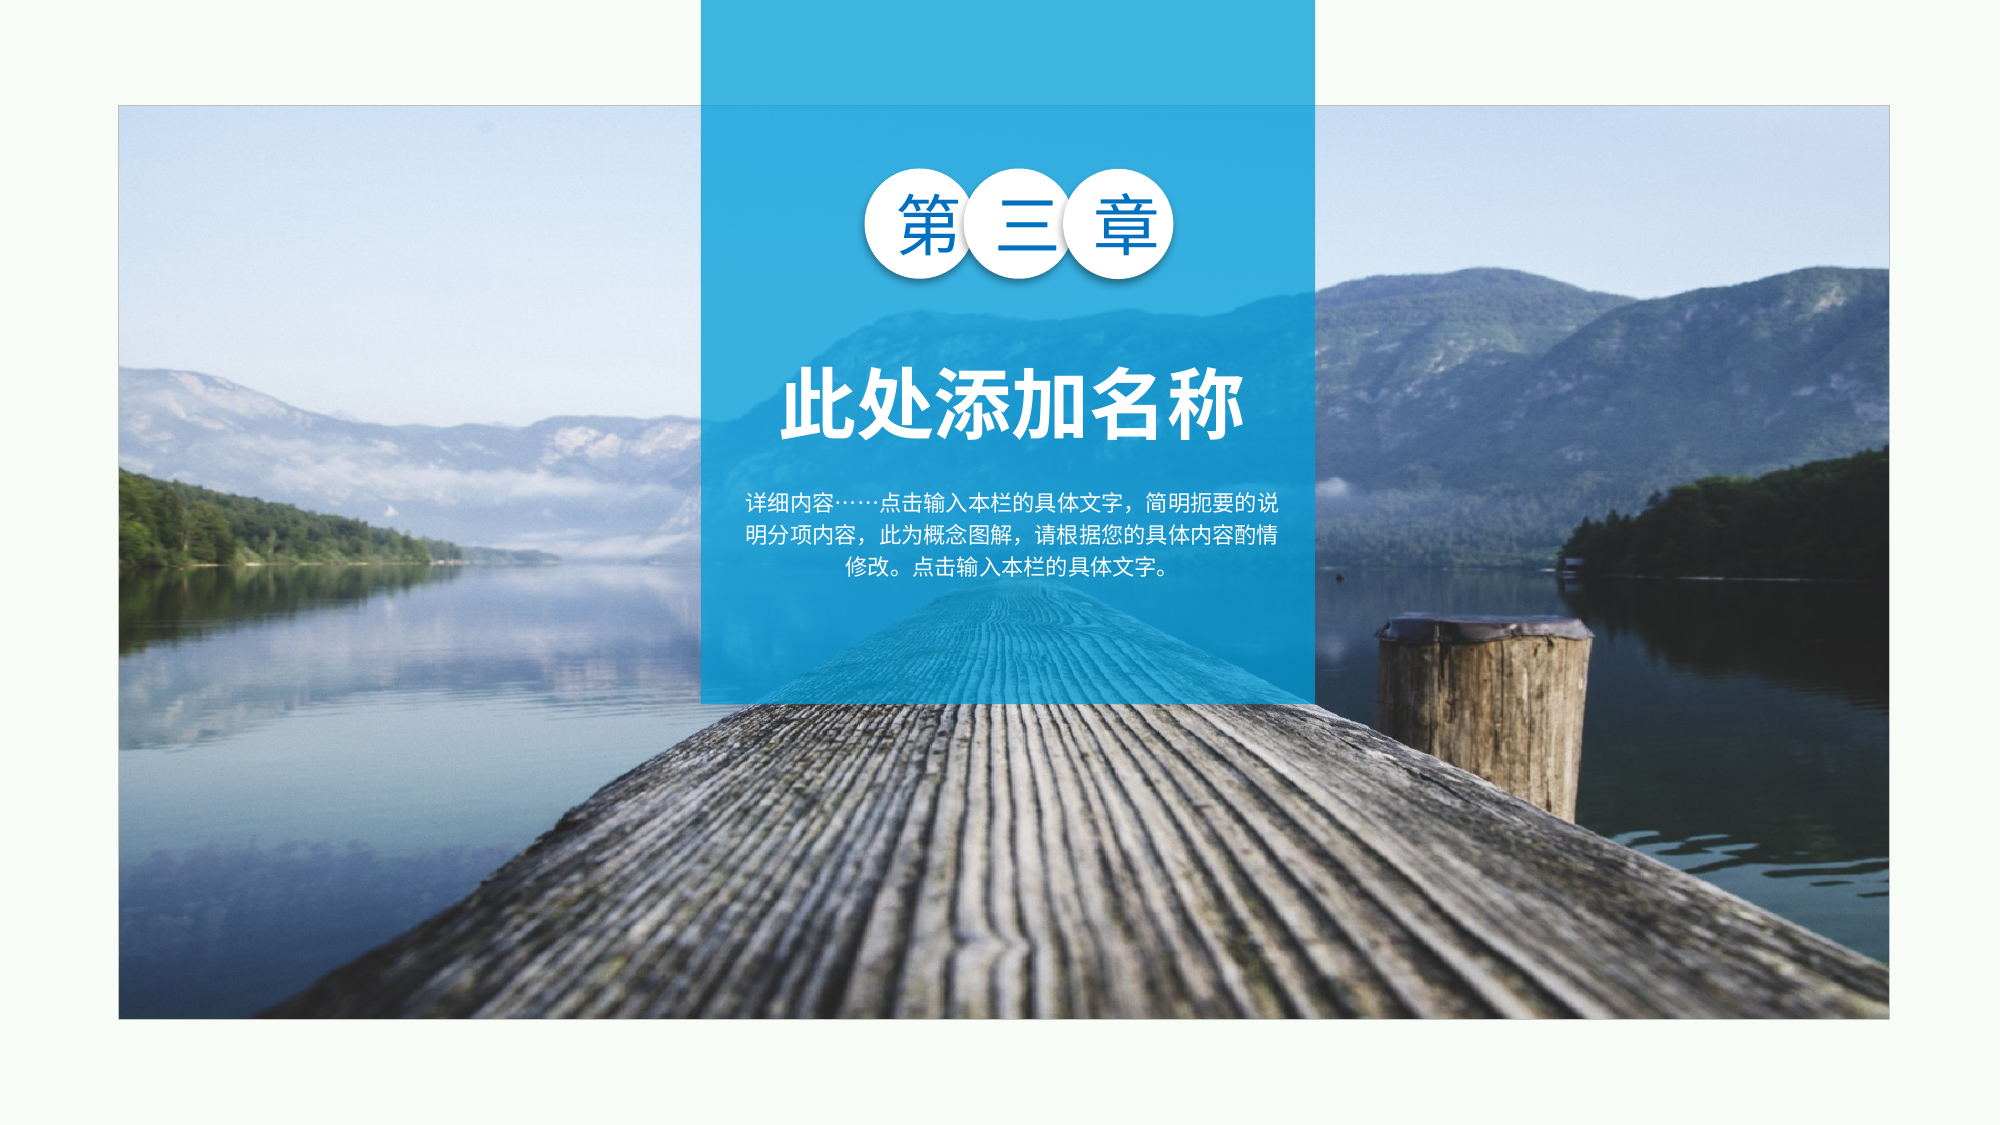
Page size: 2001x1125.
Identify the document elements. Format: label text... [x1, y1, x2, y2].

text_box [700, 0, 1316, 705]
text_box 三 [962, 167, 1067, 280]
text_box [117, 105, 1891, 1020]
text_box 章 [1062, 167, 1175, 281]
text_box 详细内容……点击输入本栏的具体文字，简明扼要的说明分项内容，此为概念图解，请根据您的具体内容酌情修改。点击输入本栏的具体文字。 [726, 476, 1300, 587]
text_box 第 [863, 167, 968, 280]
text_box 此处添加名称 [763, 348, 1473, 457]
